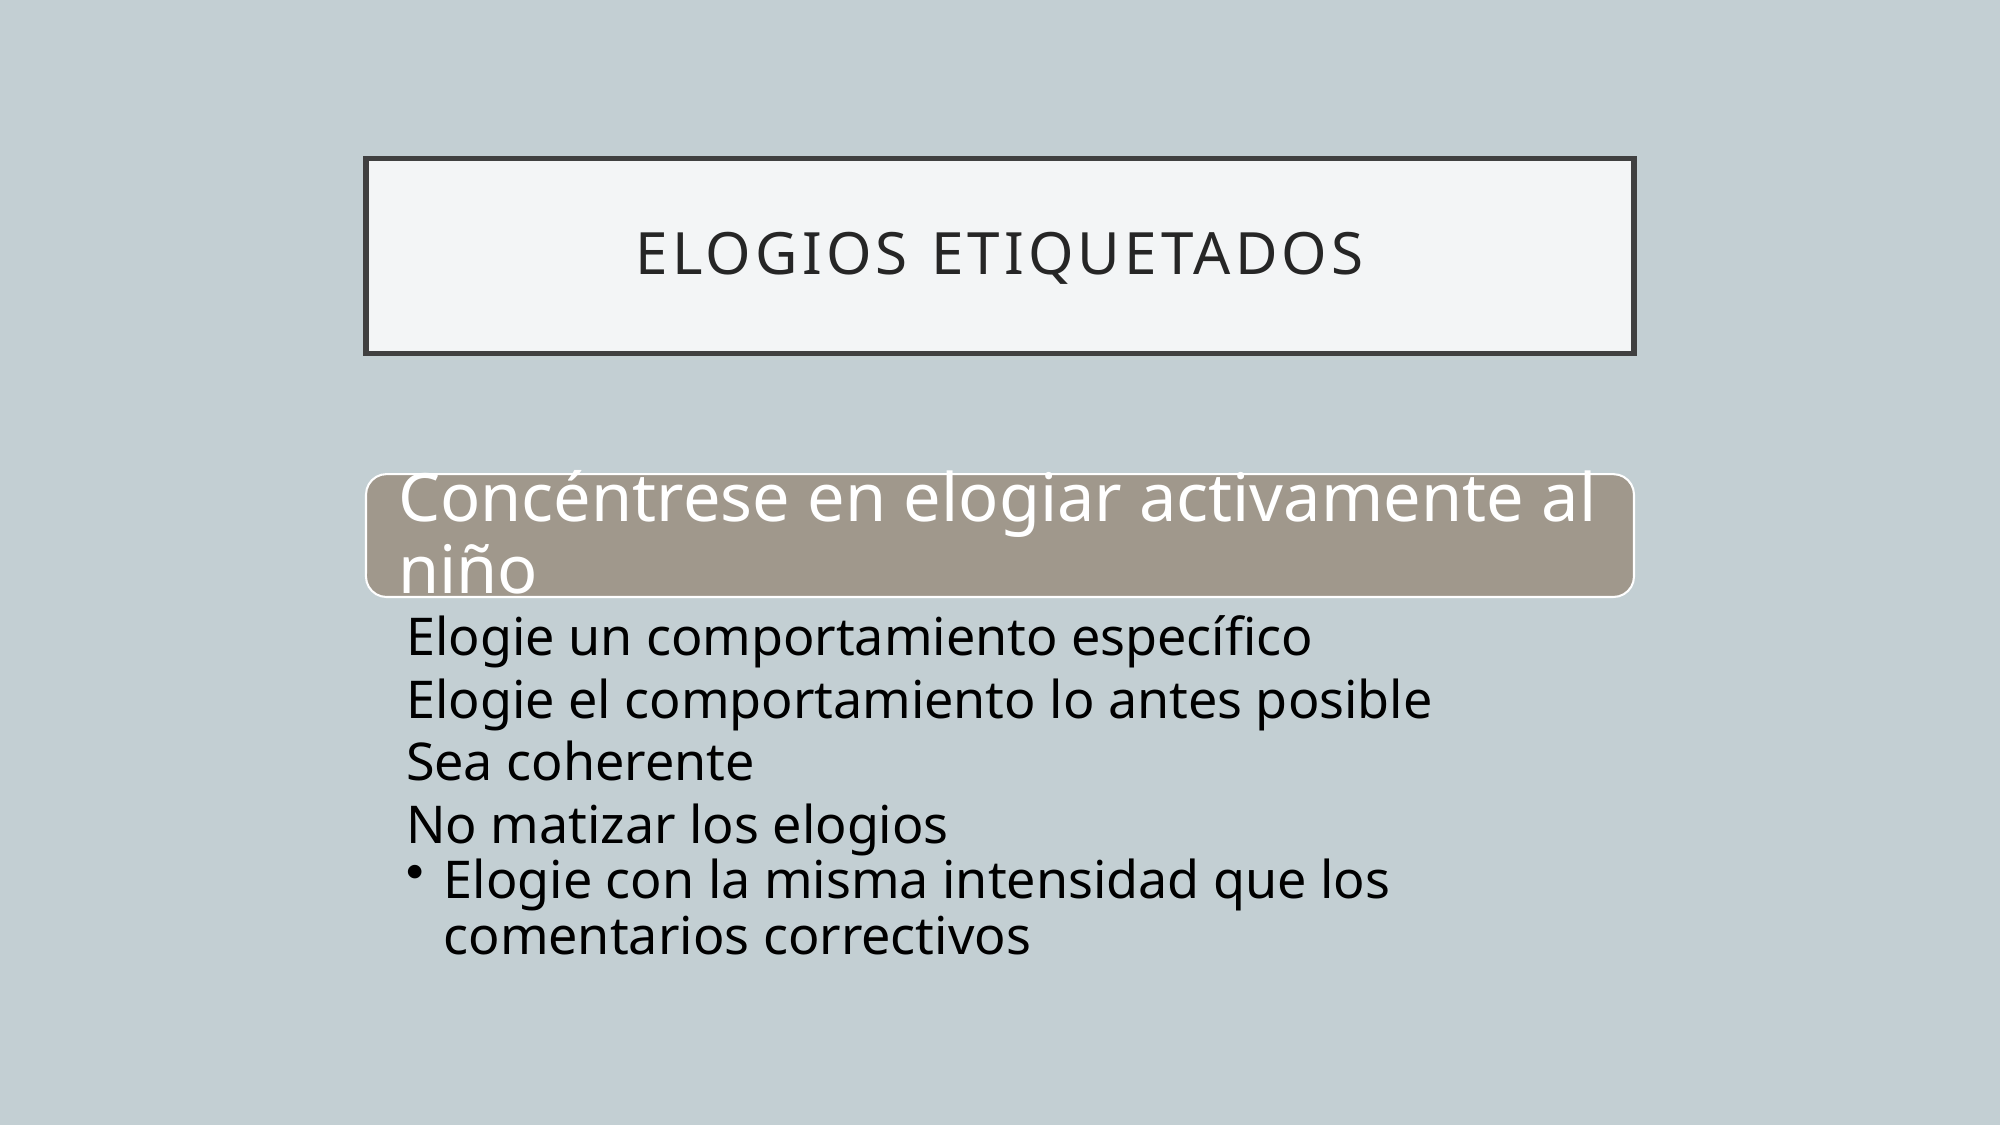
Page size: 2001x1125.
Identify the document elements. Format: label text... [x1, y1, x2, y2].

title ELOGIOS ETIQUETADOS [363, 156, 1637, 356]
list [365, 432, 1634, 1030]
